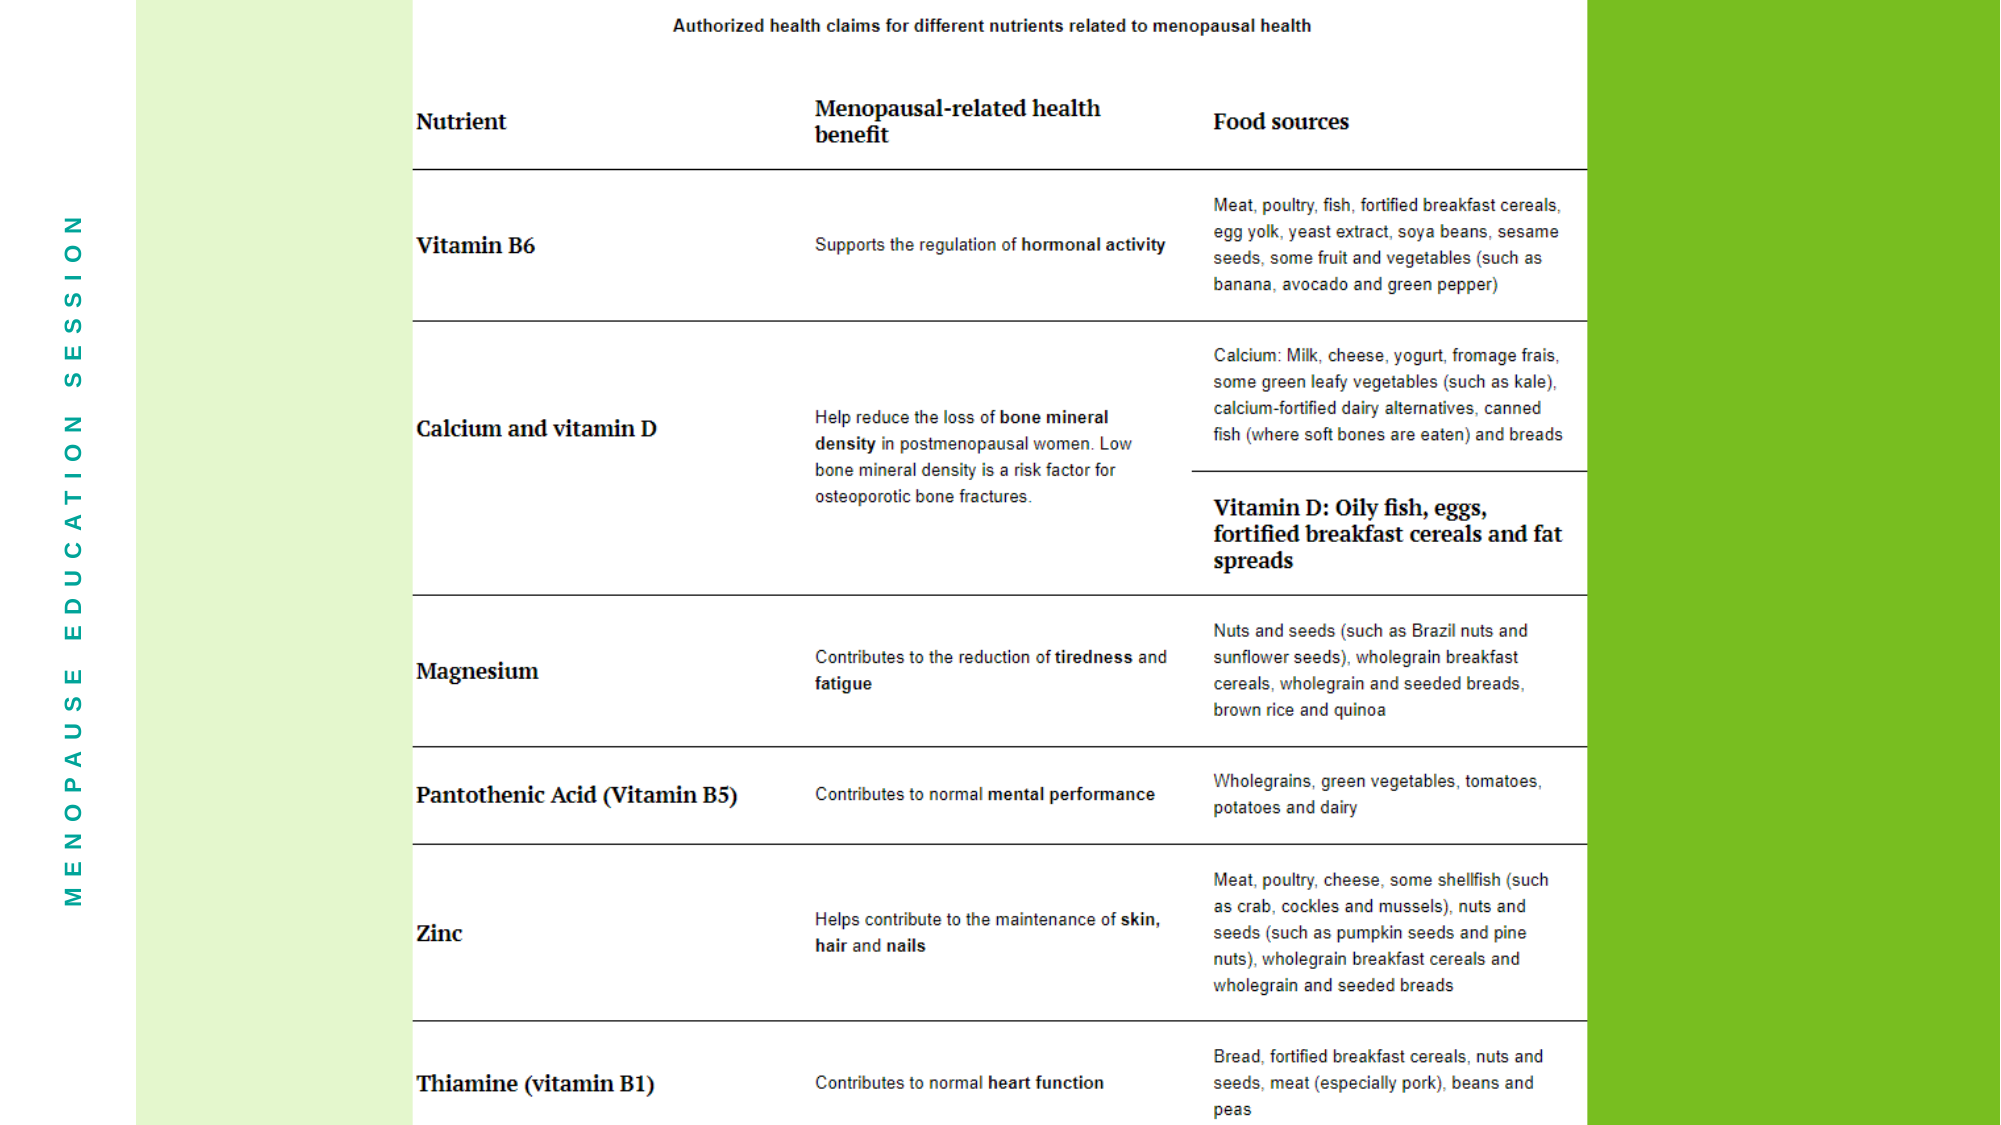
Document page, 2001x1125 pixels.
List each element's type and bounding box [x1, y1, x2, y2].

text_box [1588, 0, 2000, 1125]
text_box [0, 0, 137, 1125]
list [412, 0, 1588, 1125]
